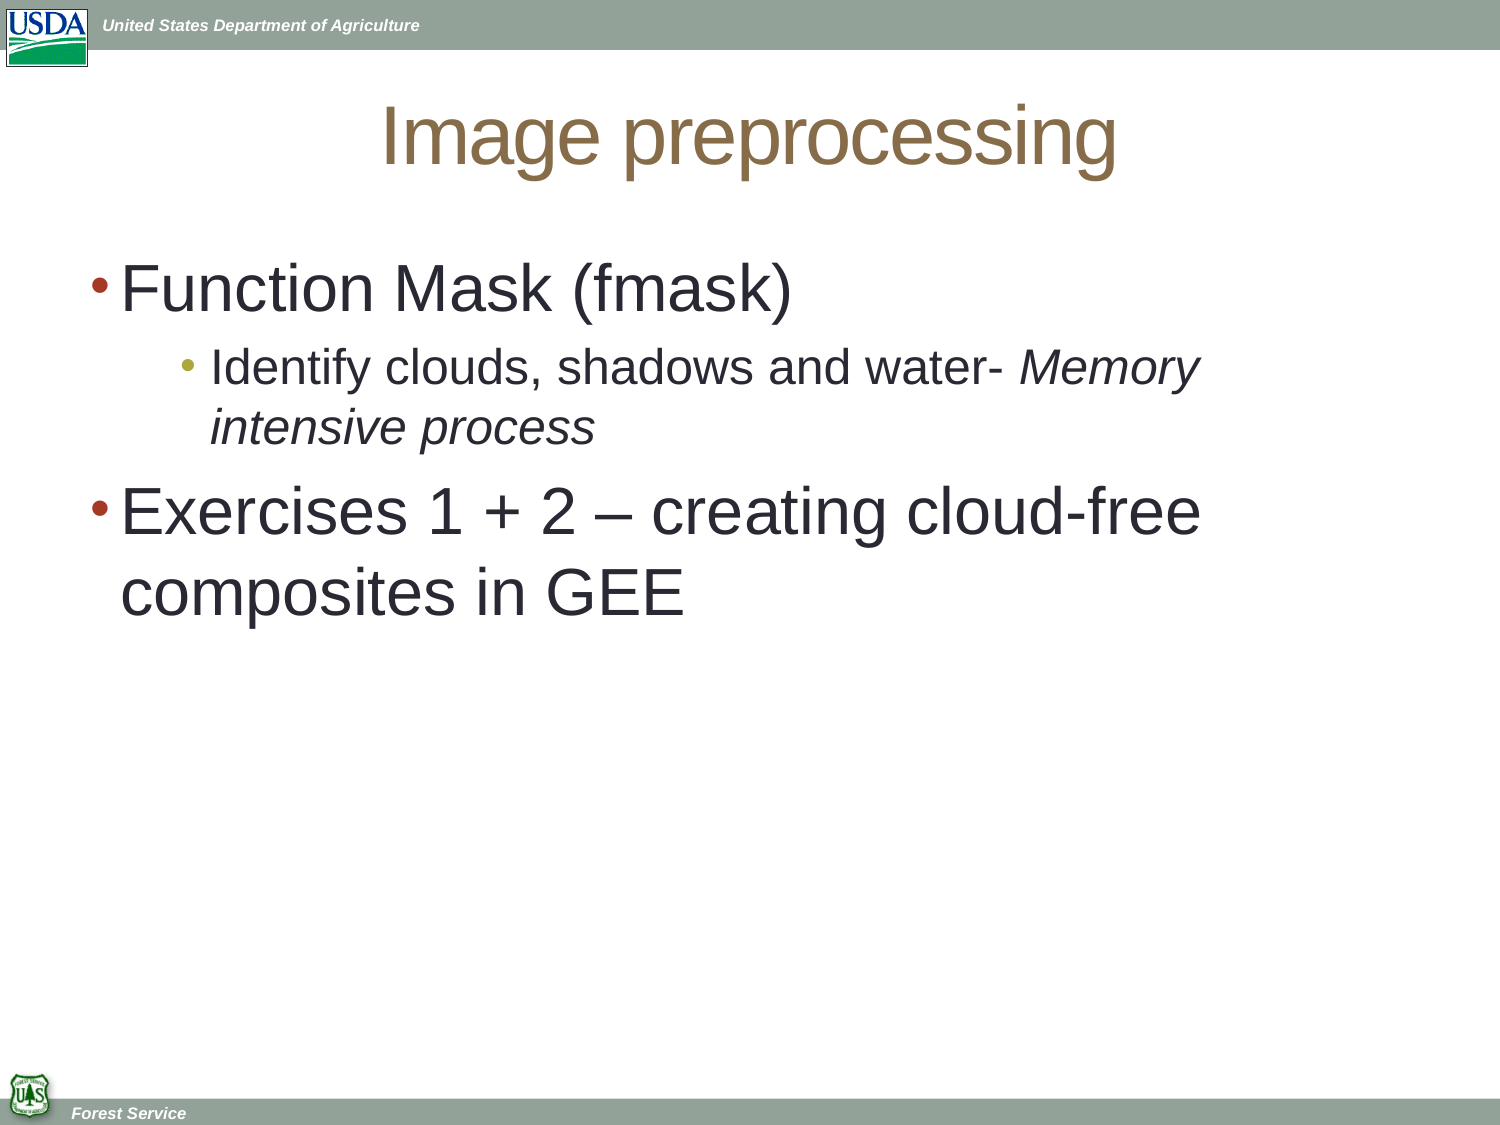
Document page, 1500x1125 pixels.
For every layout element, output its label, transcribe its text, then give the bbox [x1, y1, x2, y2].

list Function Mask (fmask) Identify clouds, shadows and water- Memory intensive process Exercises 1 + 2 – creating cloud-free composites in GEE [75, 237, 1425, 1063]
picture [6, 1071, 54, 1120]
title Image preprocessing [75, 50, 1425, 213]
picture [7, 10, 87, 66]
